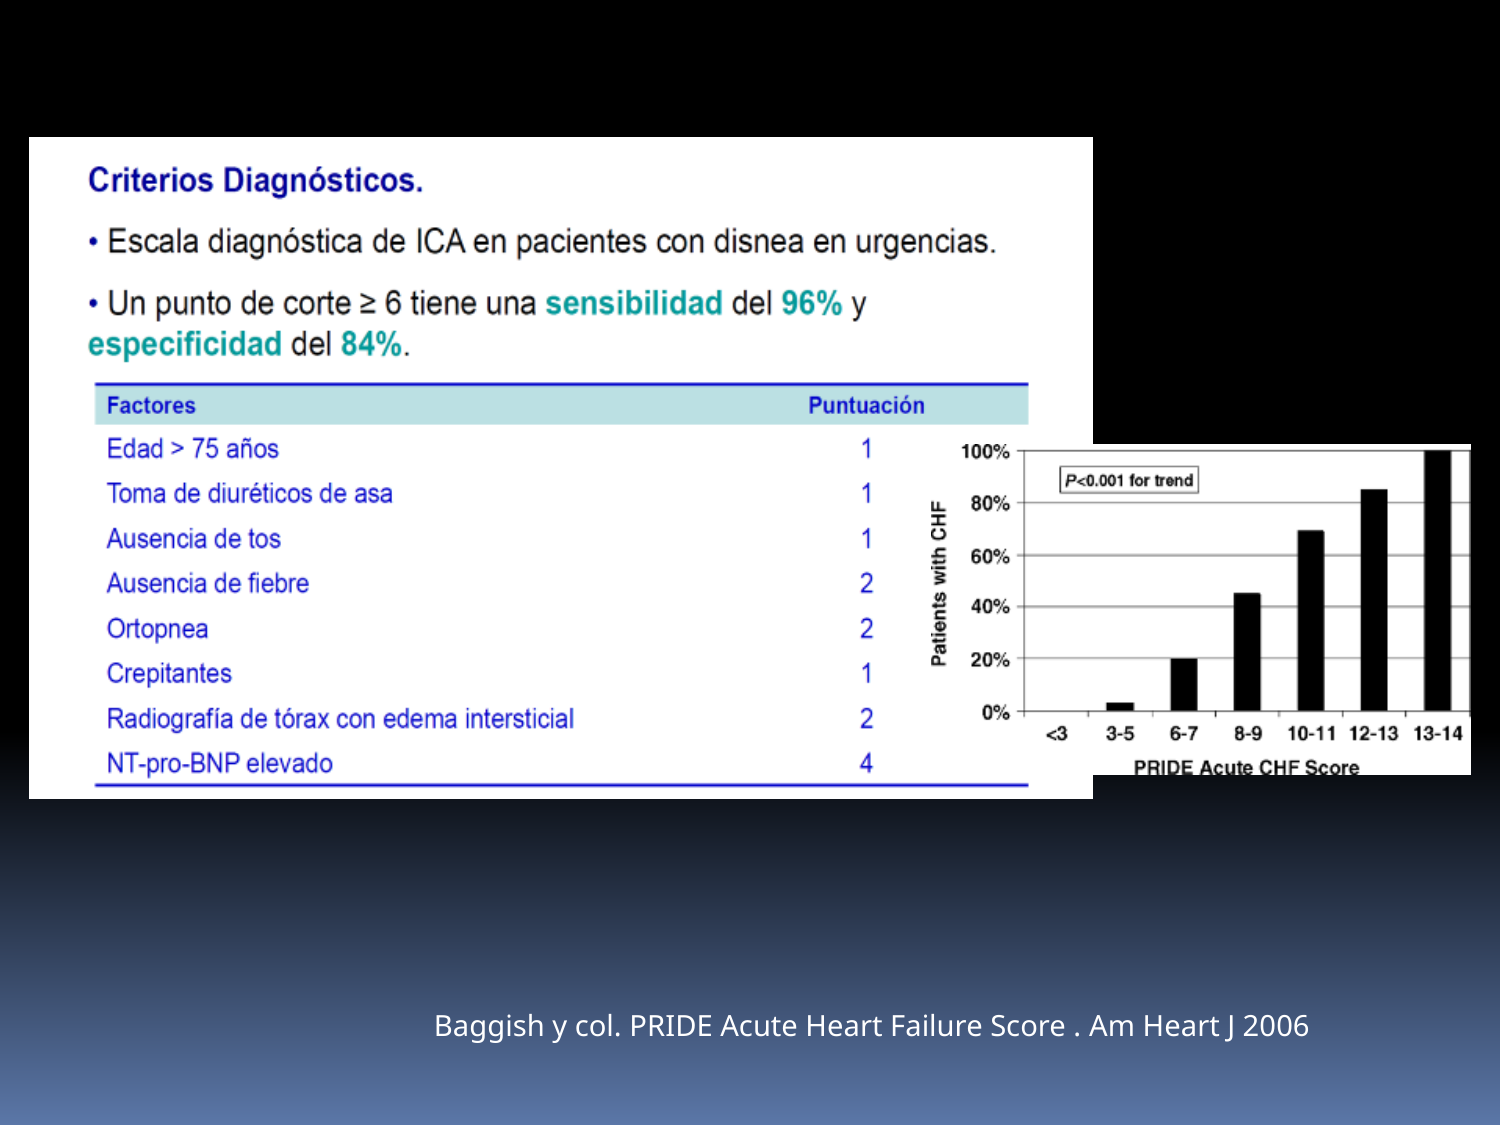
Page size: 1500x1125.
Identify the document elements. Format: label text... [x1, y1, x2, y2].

text_box Baggish y col. PRIDE Acute Heart Failure Score . Am Heart J 2006 [419, 999, 1471, 1050]
picture [931, 443, 1471, 776]
picture [28, 136, 1093, 800]
